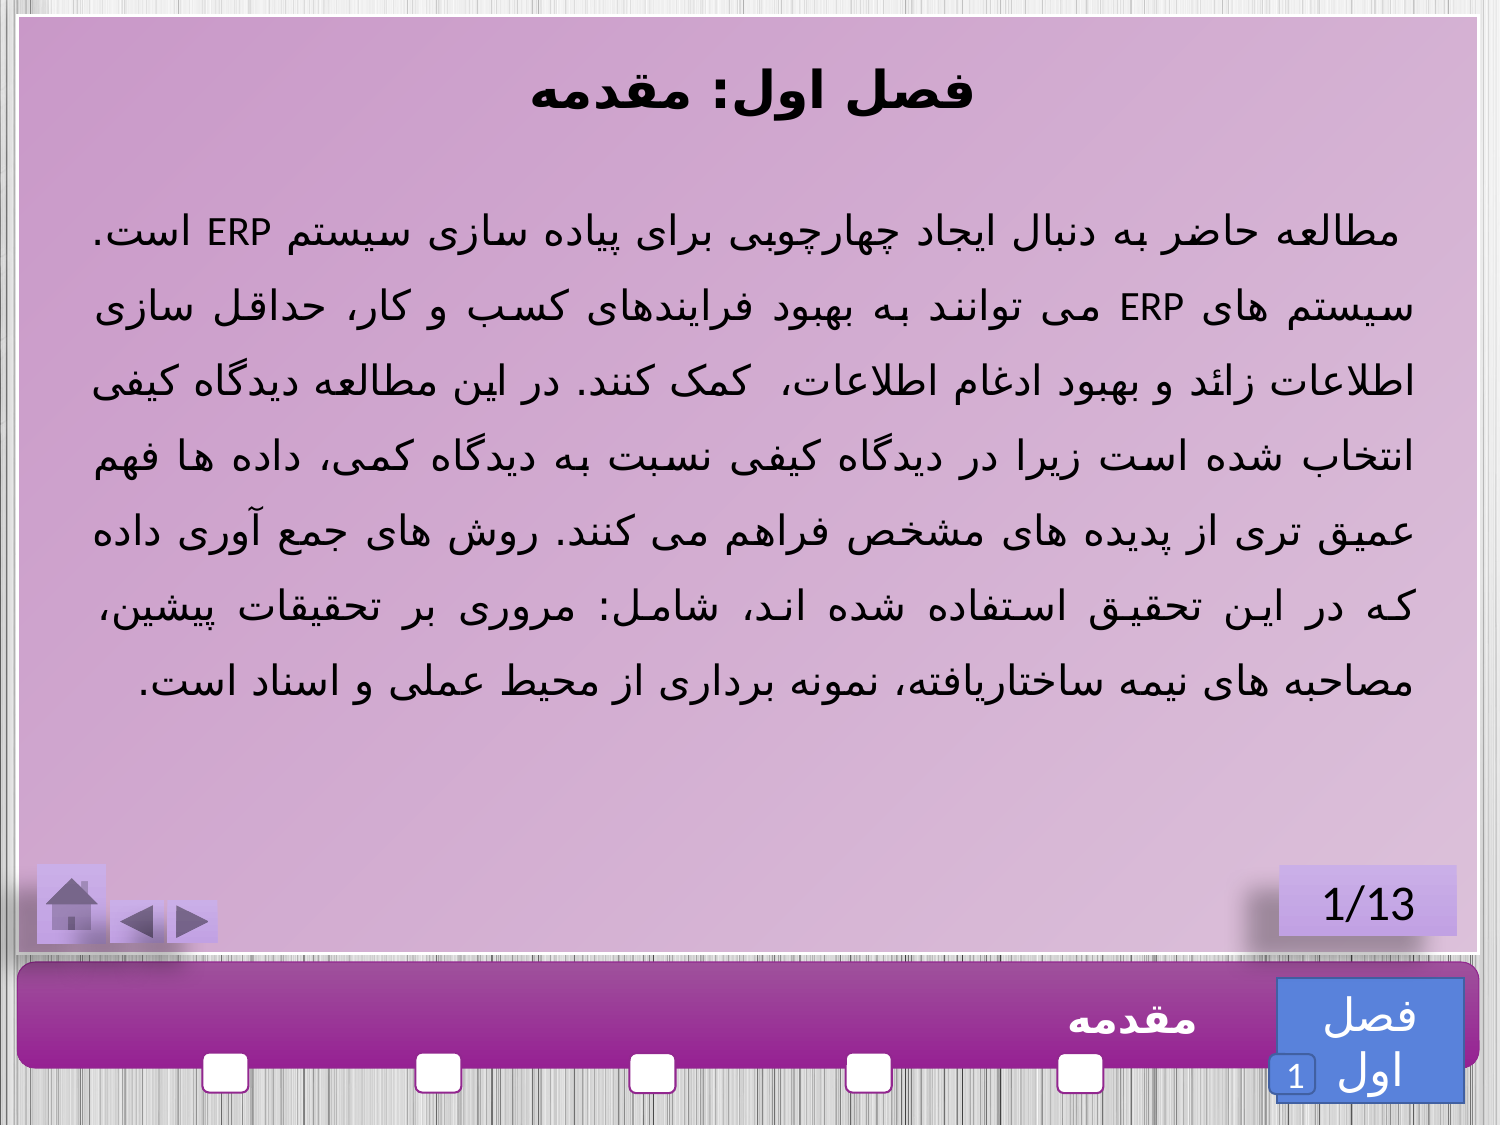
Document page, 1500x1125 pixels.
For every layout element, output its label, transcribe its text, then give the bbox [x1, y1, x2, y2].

text_box [628, 1052, 677, 1095]
text_box [167, 900, 218, 943]
text_box [16, 14, 1480, 955]
text_box مقدمه [78, 984, 1213, 1049]
text_box [201, 1051, 250, 1094]
text_box فصل اول [1276, 977, 1465, 1104]
picture [0, 0, 1500, 1125]
text_box 1 [1268, 1052, 1317, 1096]
text_box [109, 899, 165, 944]
text_box 1/13 [1279, 864, 1457, 937]
text_box [844, 1051, 893, 1094]
text_box [414, 1051, 463, 1094]
text_box فصل اول: مقدمه مطالعه حاضر به دنبال ایجاد چهارچوبی برای پیاده سازی سیستم ERP است. سیستم های ERP می توانند به بهبود فرایندهای کسب و کار، حداقل سازی اطلاعات زائد و بهبود ادغام اطلاعات، کمک کنند. در این مطالعه دیدگاه کیفی انتخاب شده است زیرا در دیدگاه کیفی نسبت به دیدگاه کمی، داده ها فهم عمیق تری از پدیده های مشخص فراهم می کنند. روش های جمع آوری داده که در این تحقیق استفاده شده اند، شامل: مروری بر تحقیقات پیشین، مصاحبه های نیمه ساختاریافته، نمونه برداری از محیط عملی و اسناد است. [75, 49, 1431, 841]
text_box [1056, 1052, 1105, 1095]
text_box [16, 961, 1276, 1069]
text_box [1402, 961, 1480, 1068]
text_box [37, 863, 107, 945]
